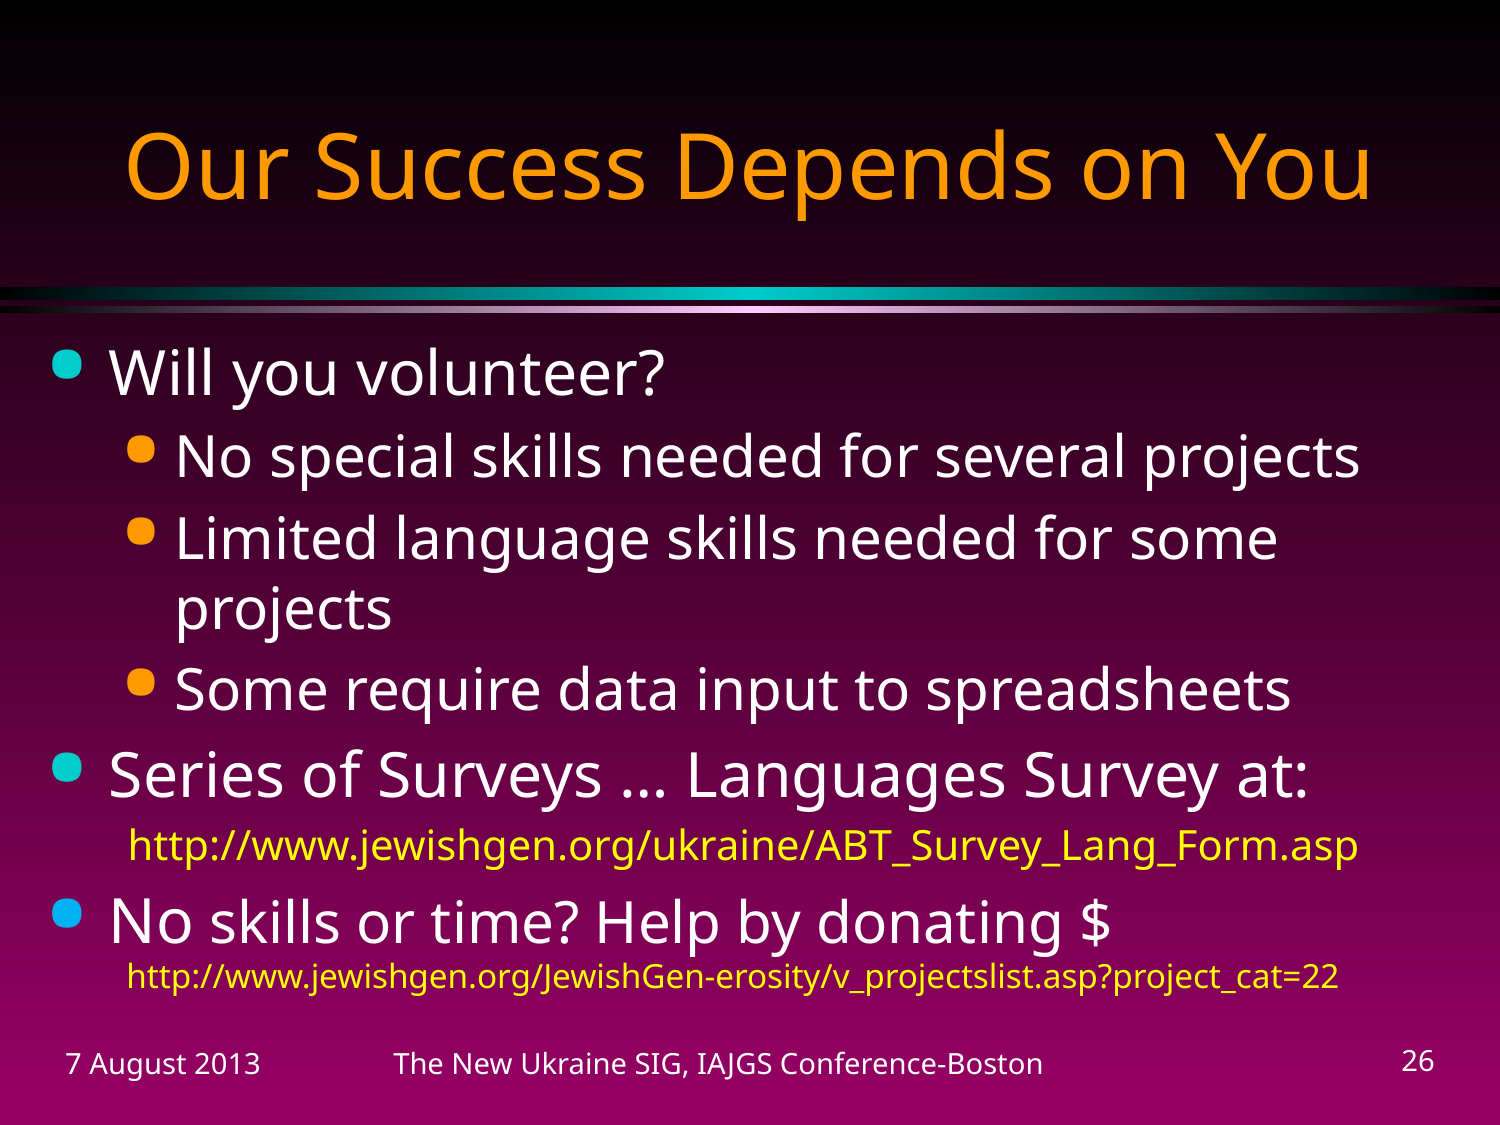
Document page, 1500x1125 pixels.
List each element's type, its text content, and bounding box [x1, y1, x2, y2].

title Our Success Depends on You [74, 74, 1426, 226]
slide_number 26 [1149, 1025, 1450, 1100]
footer The New Ukraine SIG, IAJGS Conference-Boston [324, 1025, 1113, 1100]
list Will you volunteer? No special skills needed for several projects Limited language skills needed for some projects Some require data input to spreadsheets Series of Surveys … Languages Survey at: http://www.jewishgen.org/ukraine/ABT_Survey_Lang_Form.asp No skills or time? Help by donating $ http://www.jewishgen.org/JewishGen-erosity/v_projectslist.asp?project_cat=22 [37, 324, 1463, 1026]
text_box 7 August 2013 [50, 1024, 313, 1100]
